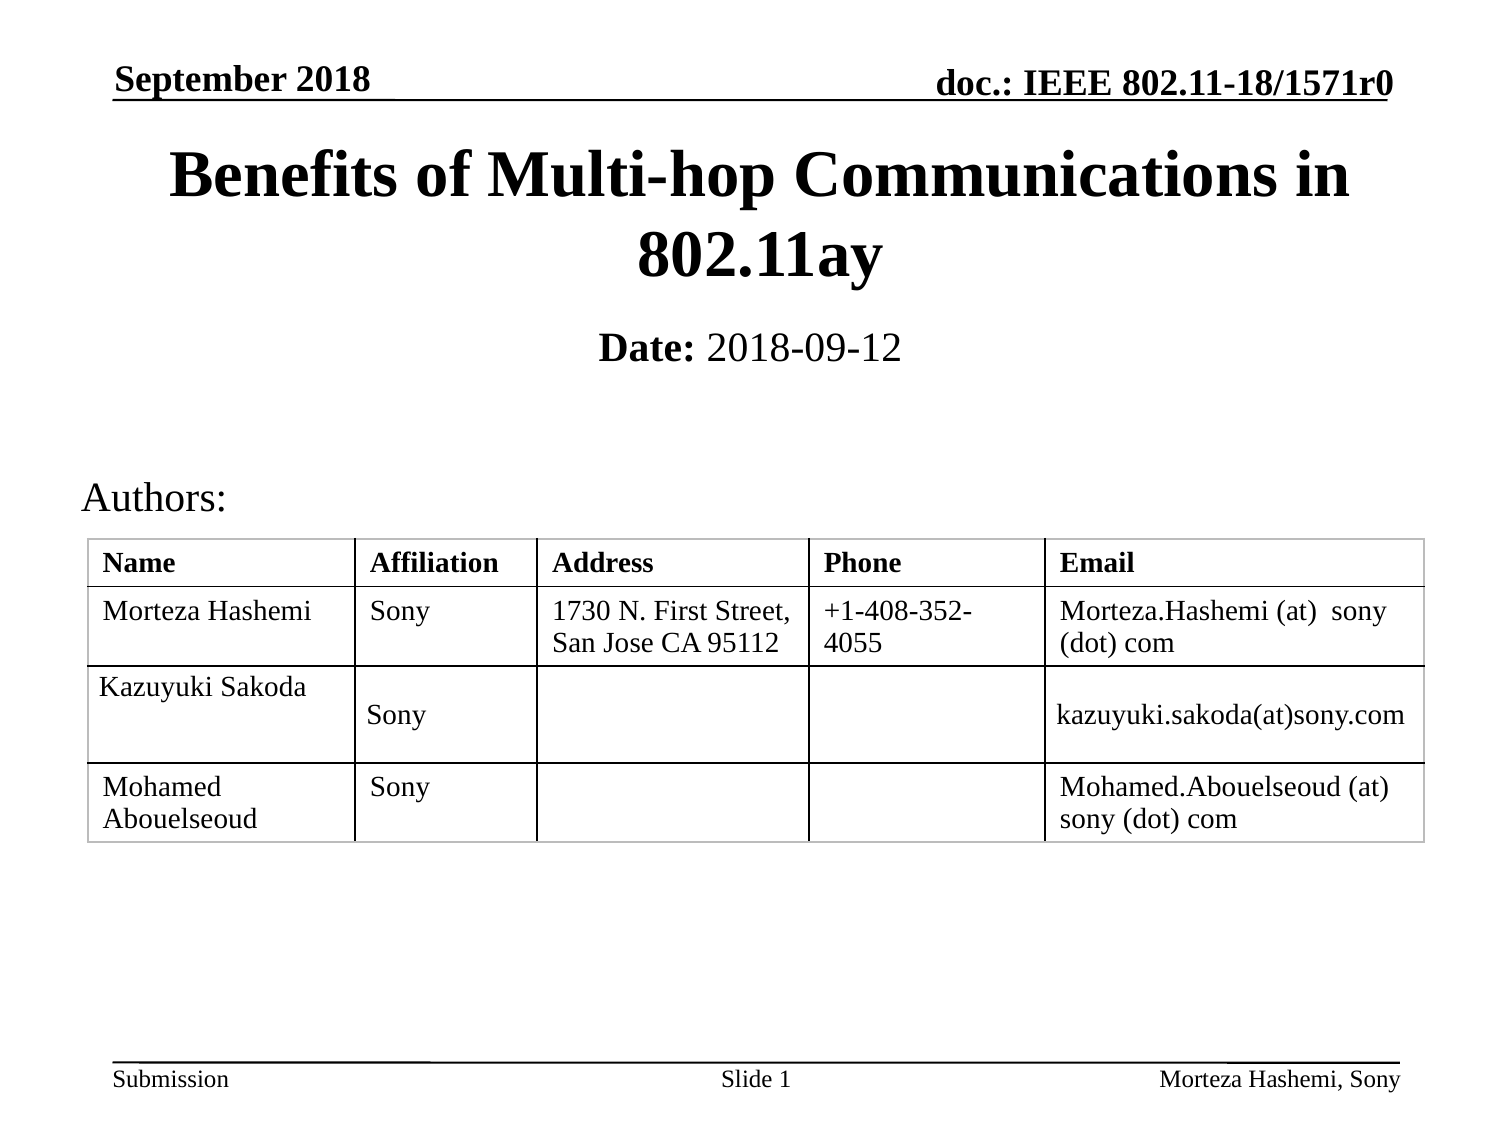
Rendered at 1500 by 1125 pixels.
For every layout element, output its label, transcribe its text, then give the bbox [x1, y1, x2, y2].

table_cell Mohamed Abouelseoud [89, 764, 354, 841]
table_cell Sony [356, 764, 536, 841]
table_cell kazuyuki.sakoda(at)sony.com [1046, 667, 1423, 762]
table_header Name [89, 540, 354, 586]
table_cell [810, 667, 1044, 762]
table_cell Kazuyuki Sakoda [89, 667, 354, 762]
table_header Address [538, 540, 808, 586]
table_header Affiliation [356, 540, 536, 586]
table_cell Sony [356, 587, 536, 665]
table_cell Morteza Hashemi [89, 587, 354, 665]
text_box Authors: [65, 462, 304, 525]
list Date: 2018-09-12 [112, 312, 1389, 378]
table_cell Mohamed.Abouelseoud (at) sony (dot) com [1046, 764, 1423, 841]
table_cell +1-408-352-4055 [810, 587, 1044, 665]
table_cell 1730 N. First Street, San Jose CA 95112 [538, 587, 808, 665]
table_cell Sony [356, 667, 536, 762]
title Benefits of Multi-hop Communications in 802.11ay [66, 133, 1455, 287]
footer Morteza Hashemi, Sony [902, 1061, 1402, 1093]
table_cell Morteza.Hashemi (at) sony (dot) com [1046, 587, 1423, 665]
slide_number Slide 1 [712, 1061, 800, 1123]
table_cell [538, 764, 808, 841]
table_header Email [1046, 540, 1423, 586]
table_cell [810, 764, 1044, 841]
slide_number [114, 54, 493, 100]
table_cell [538, 667, 808, 762]
table_header Phone [810, 540, 1044, 586]
